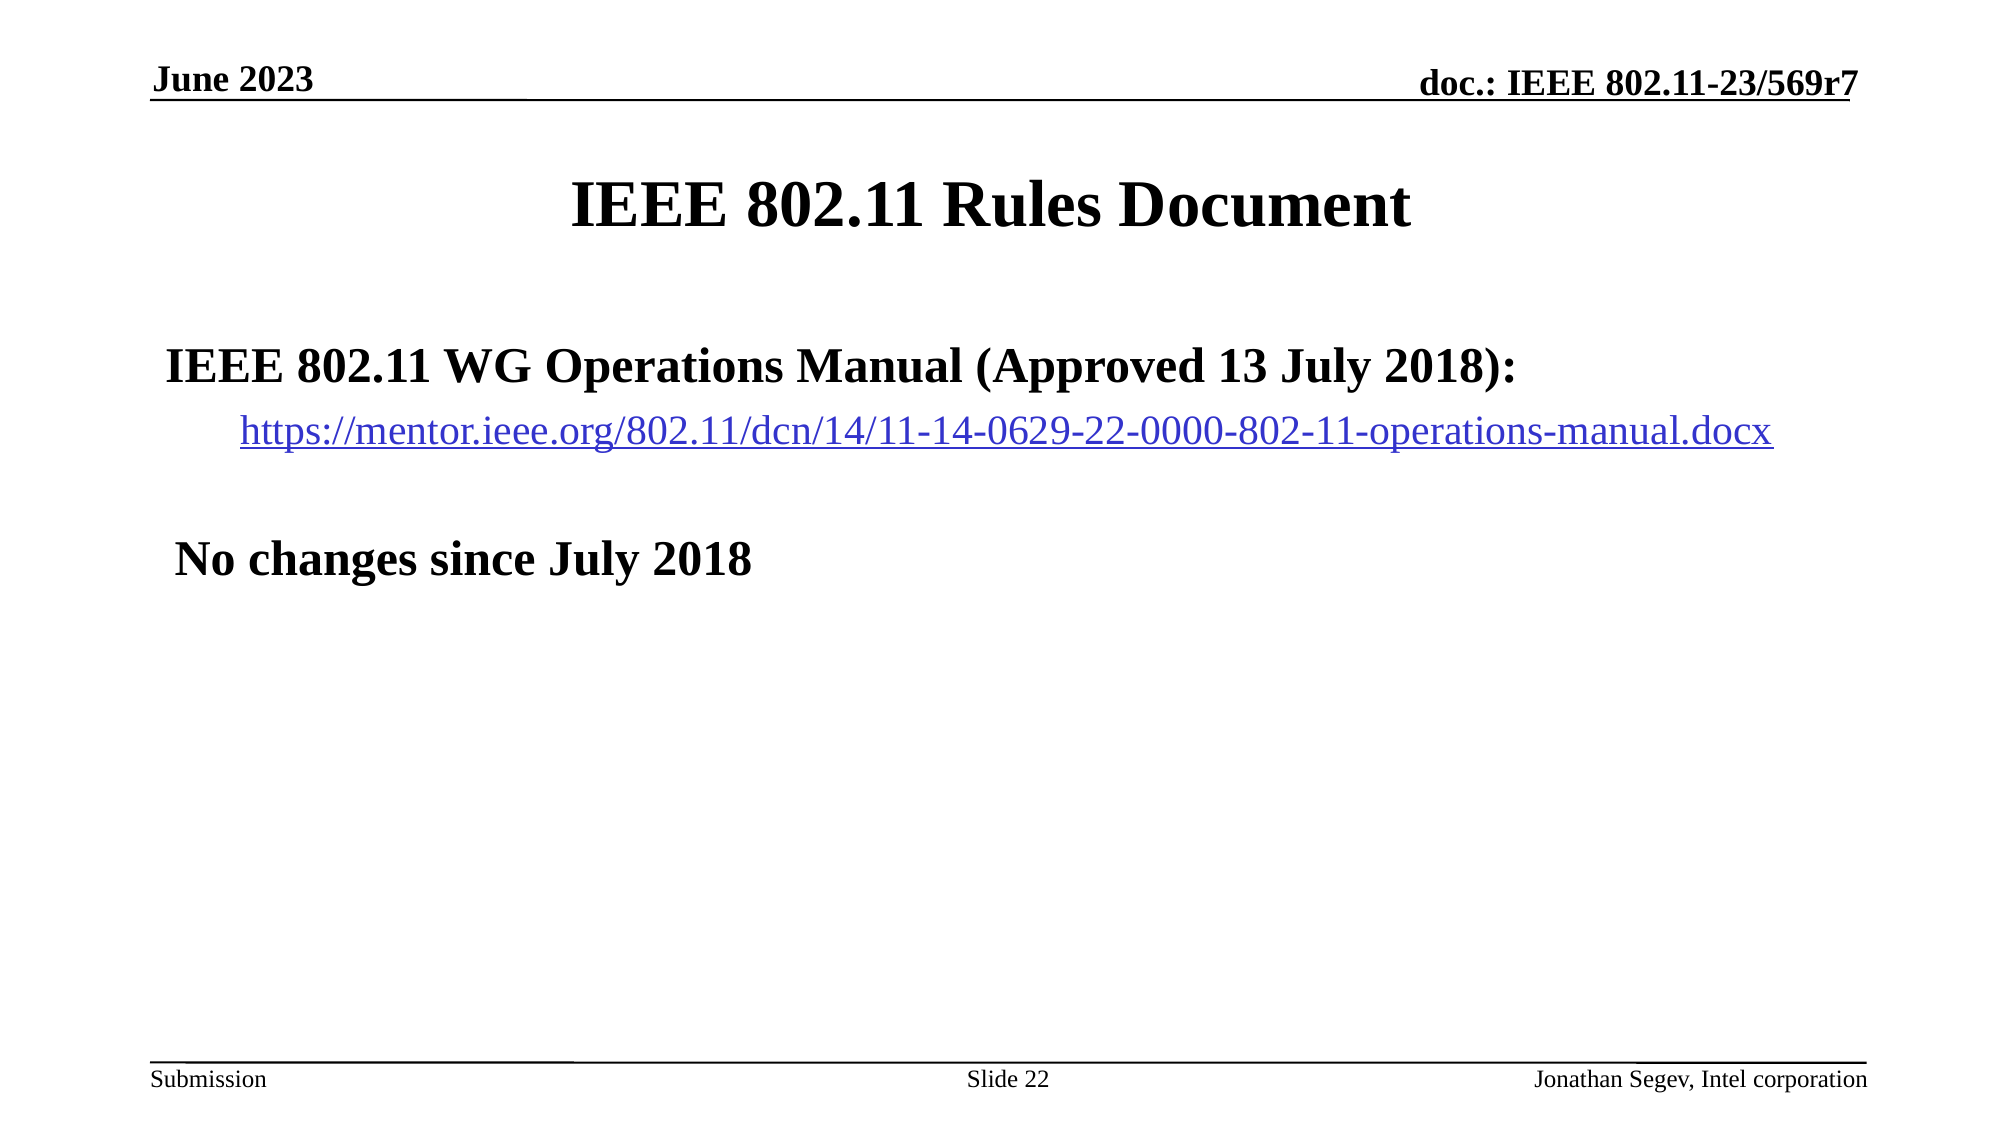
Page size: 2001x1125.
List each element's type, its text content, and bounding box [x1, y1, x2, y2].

list IEEE 802.11 WG Operations Manual (Approved 13 July 2018): https://mentor.ieee.org/802.11/dcn/14/11-14-0629-22-0000-802-11-operations-manual.docx No changes since July 2018 [149, 324, 1850, 1000]
title IEEE 802.11 Rules Document [149, 112, 1850, 288]
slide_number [152, 54, 563, 100]
footer Jonathan Segev, Intel corporation [1171, 1061, 1869, 1093]
slide_number Slide 22 [950, 1061, 1067, 1123]
